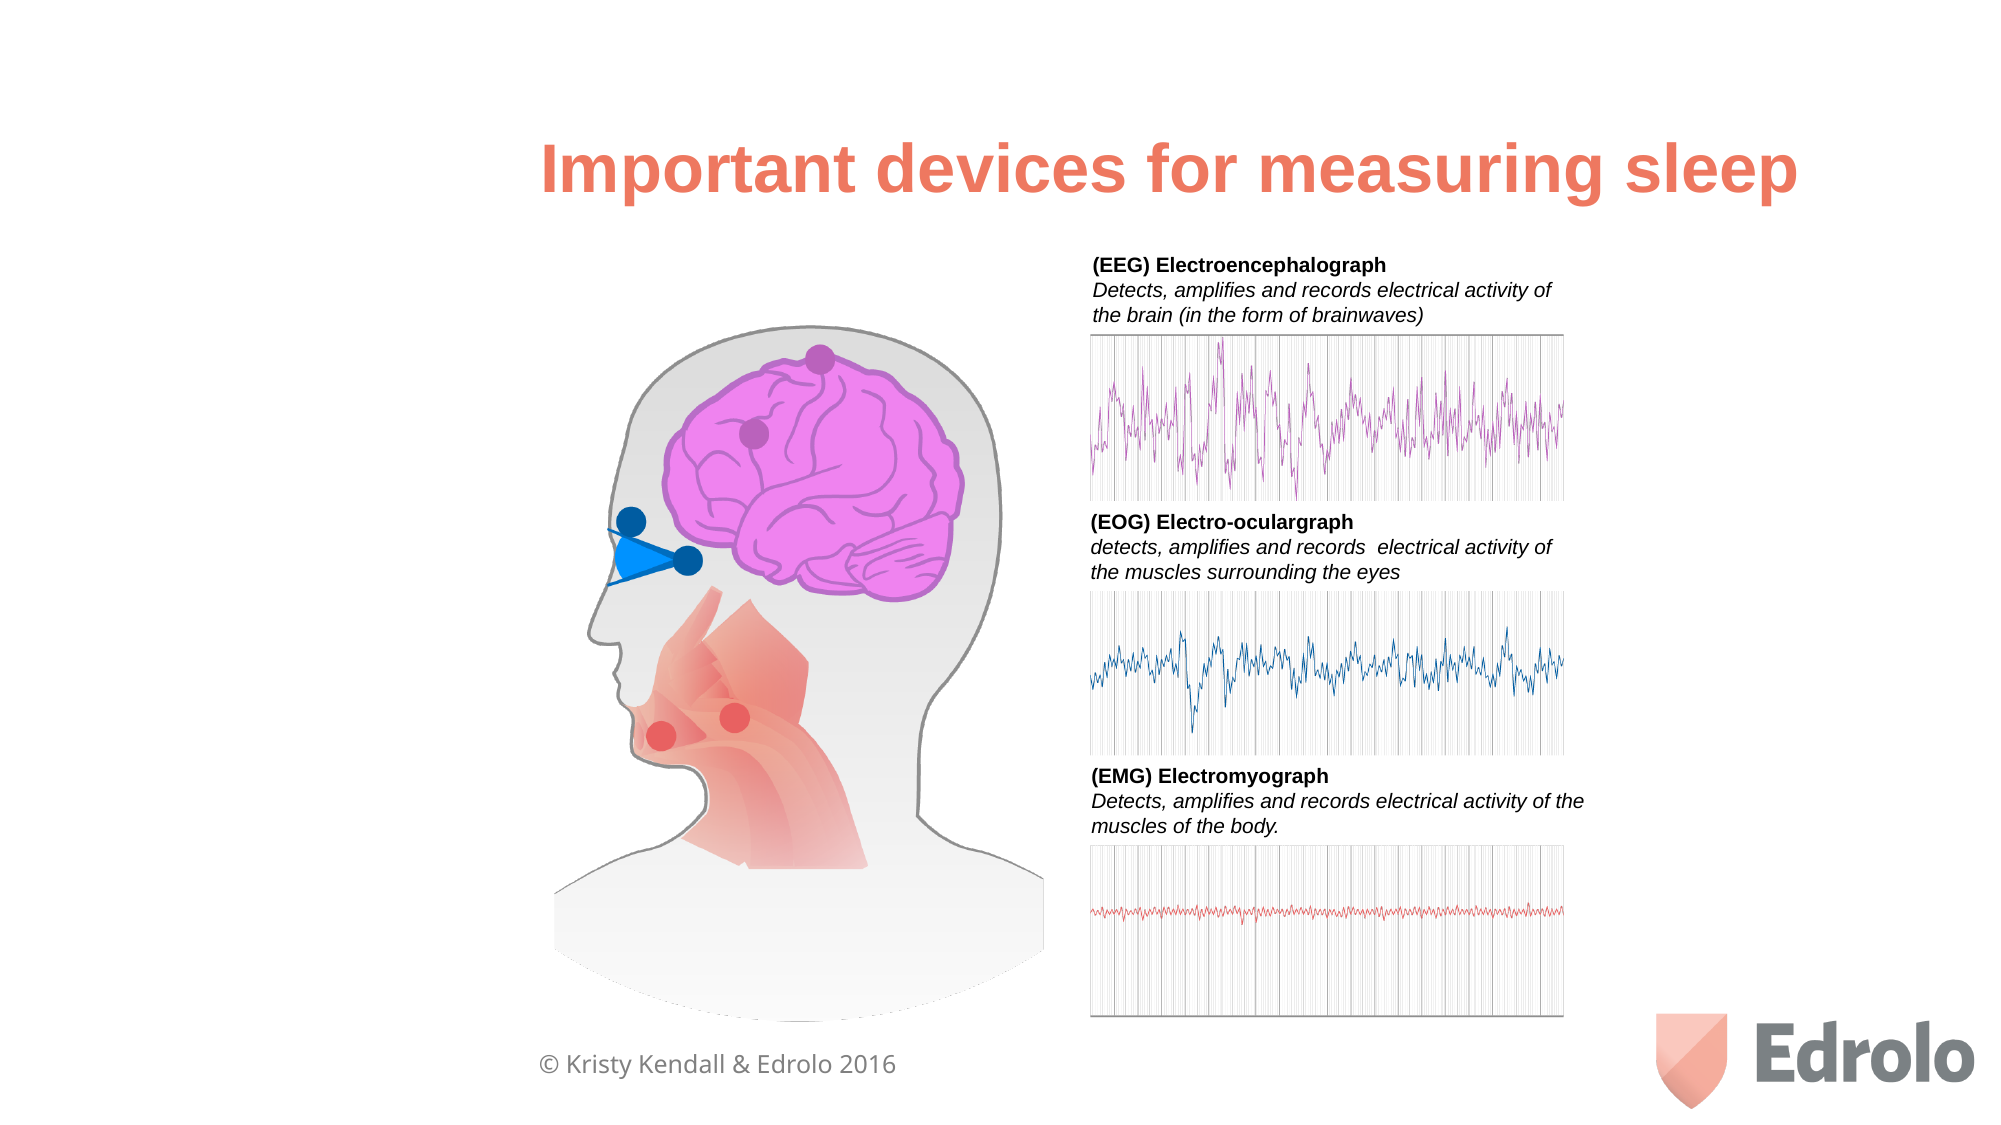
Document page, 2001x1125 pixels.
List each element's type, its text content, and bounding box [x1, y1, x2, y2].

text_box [433, 216, 1672, 1093]
title Important devices for measuring sleep [525, 71, 1957, 260]
